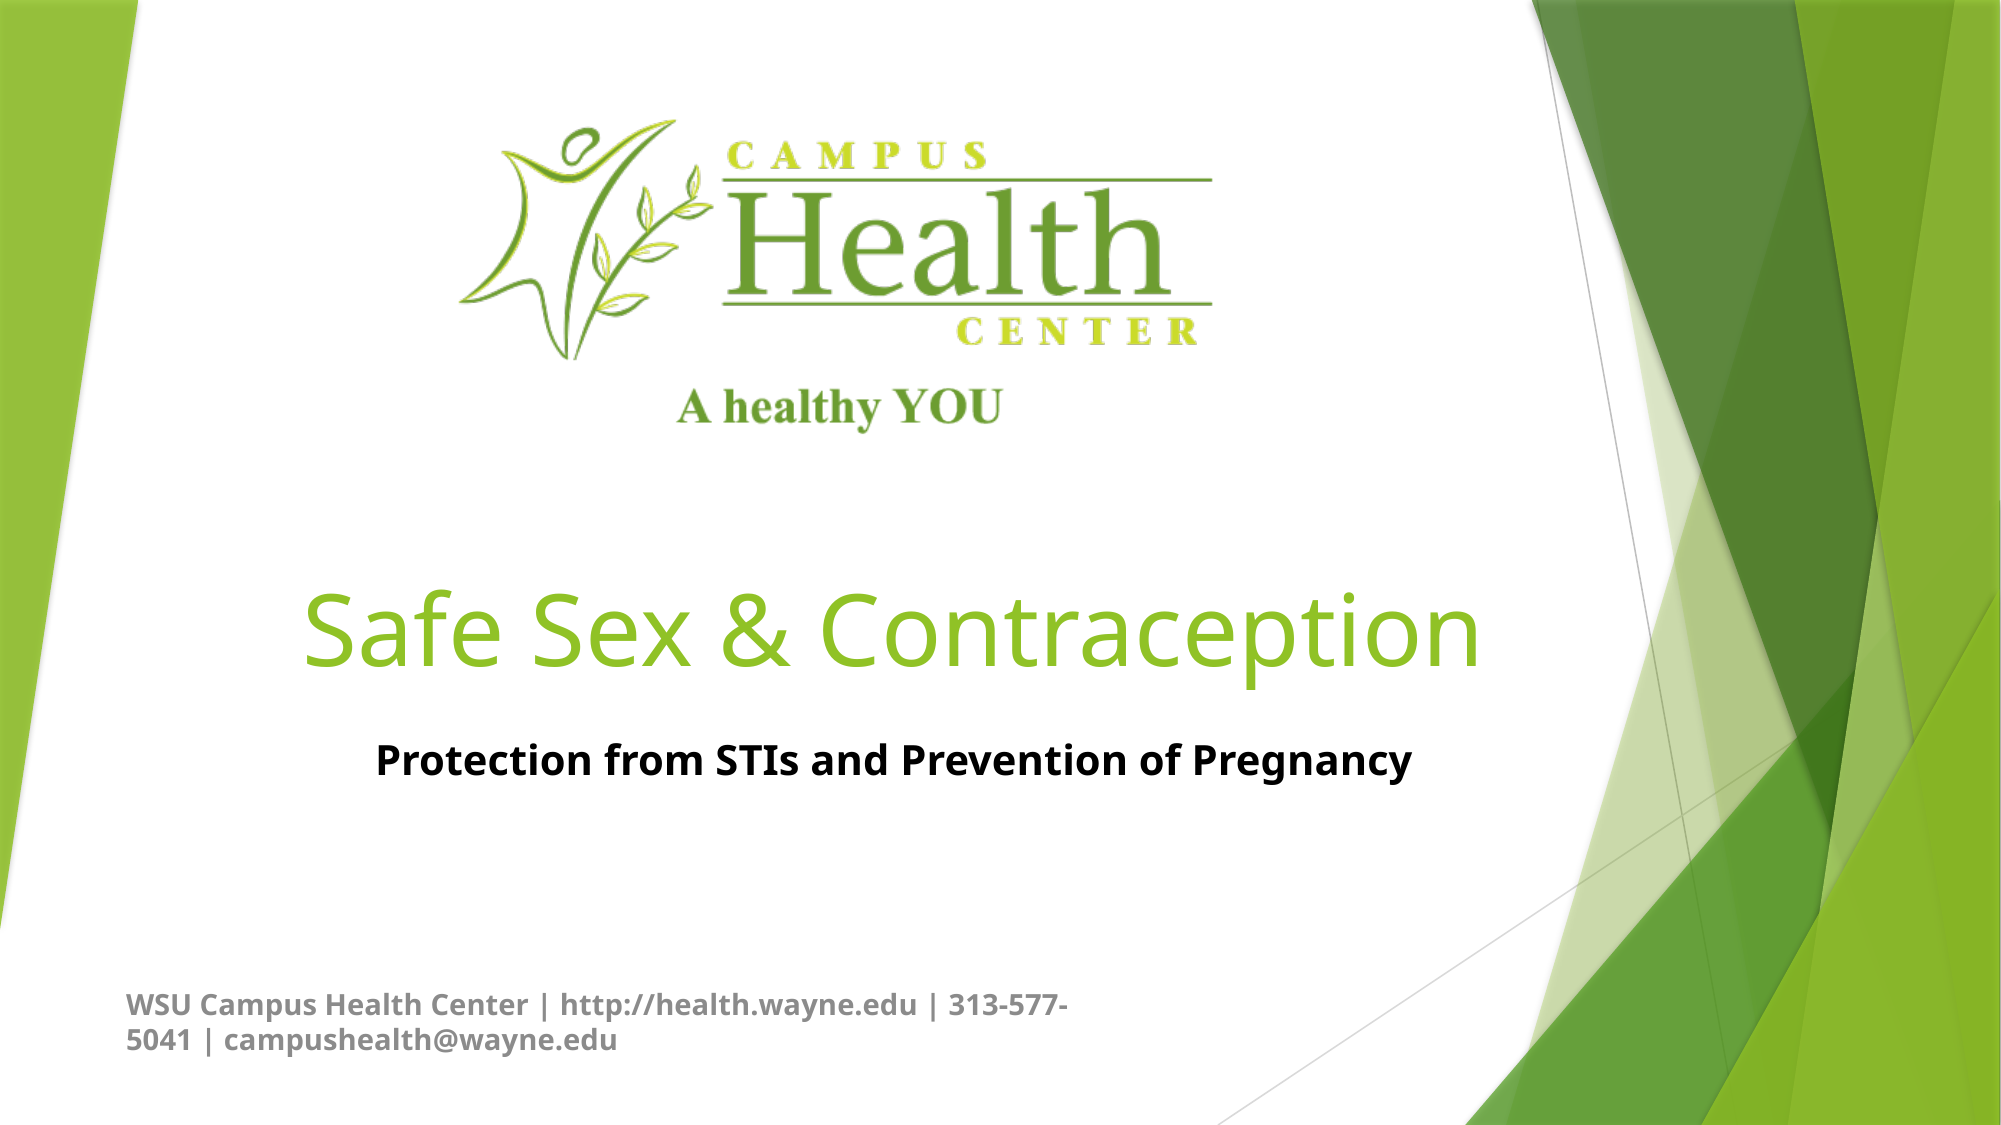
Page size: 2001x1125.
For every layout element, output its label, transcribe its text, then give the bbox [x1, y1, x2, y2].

picture [426, 69, 1257, 482]
subtitle Protection from STIs and Prevention of Pregnancy [132, 726, 1656, 864]
title Safe Sex & Contraception [161, 513, 1627, 694]
footer WSU Campus Health Center | http://health.wayne.edu | 313-577-5041 | campushealth@wayne.edu [111, 991, 1145, 1051]
